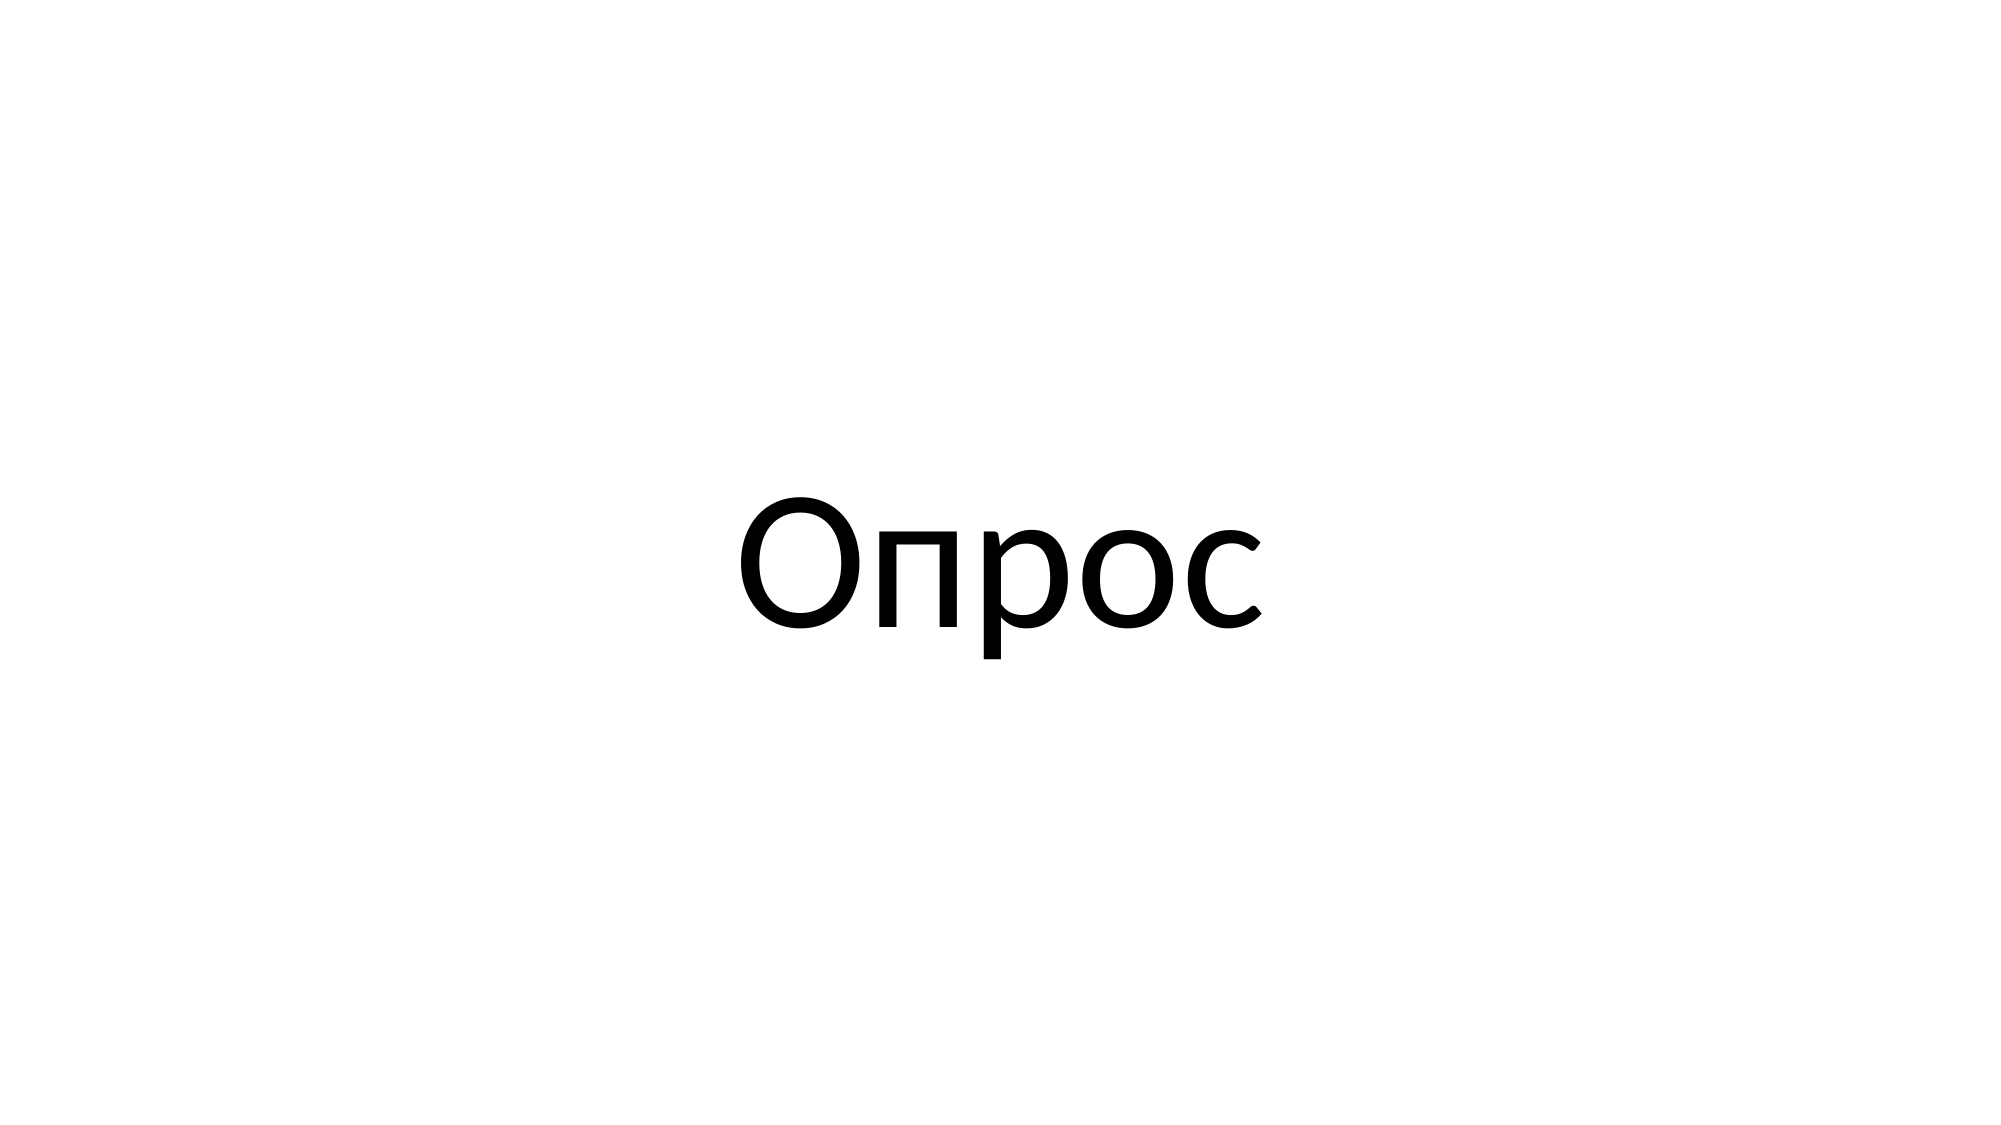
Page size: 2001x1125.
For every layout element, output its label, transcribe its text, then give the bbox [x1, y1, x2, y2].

title Опрос [137, 453, 1863, 672]
